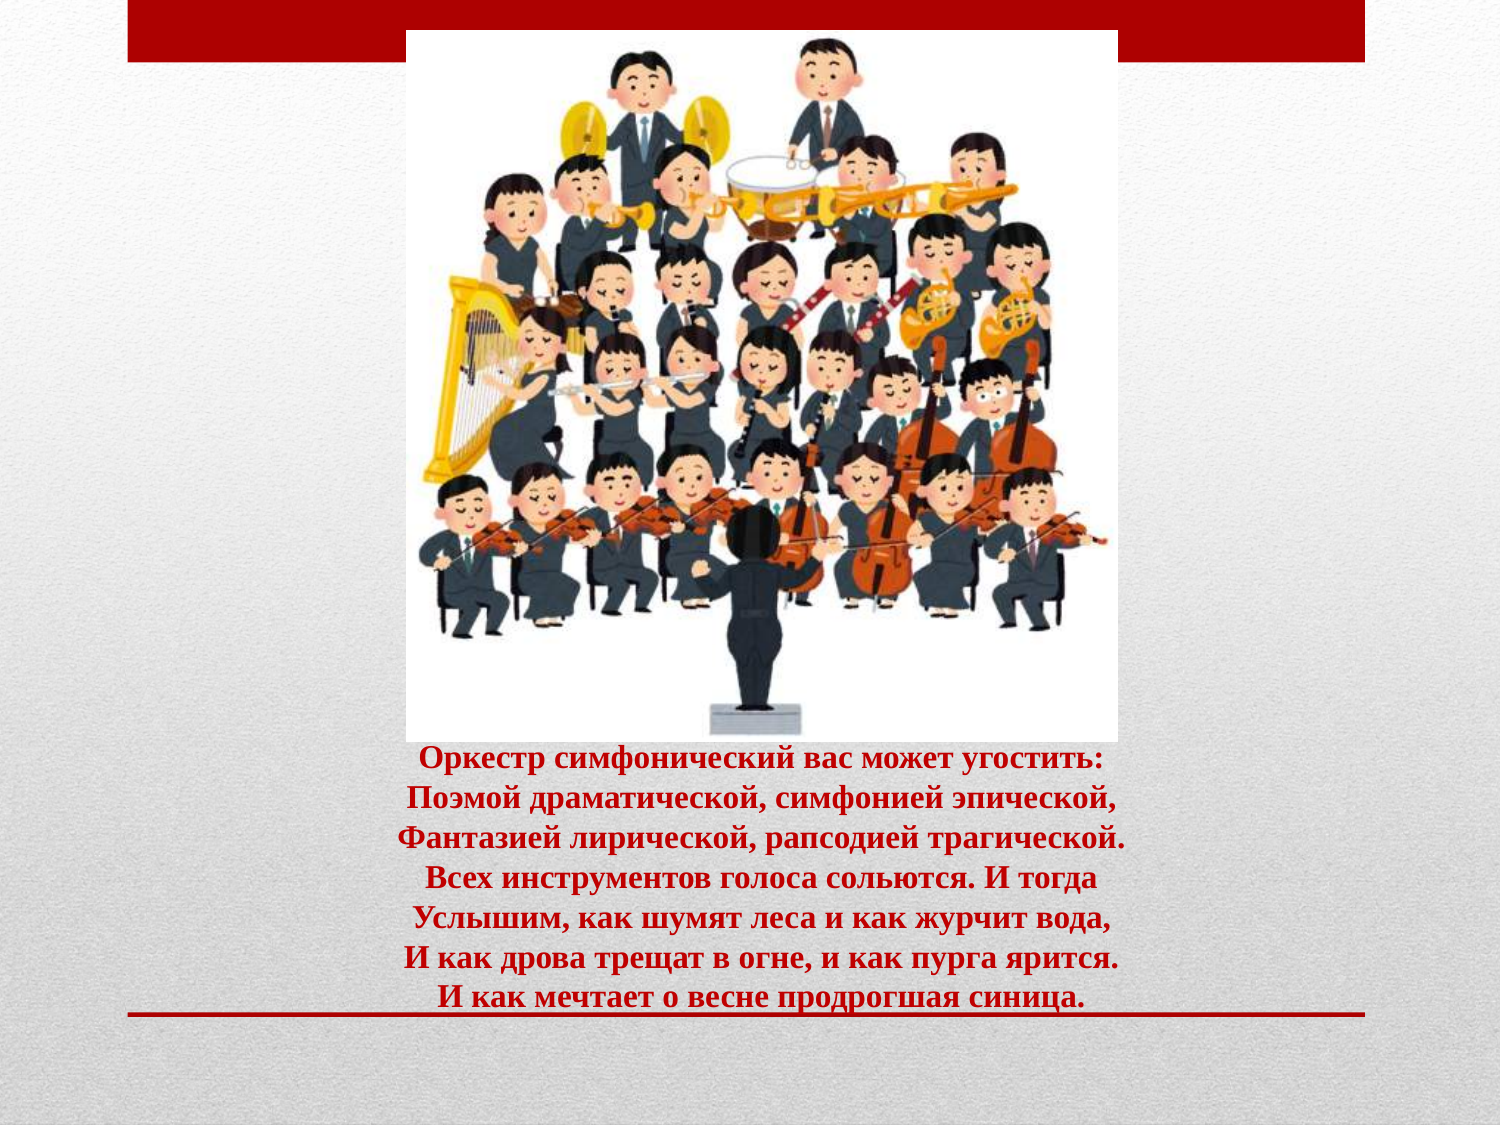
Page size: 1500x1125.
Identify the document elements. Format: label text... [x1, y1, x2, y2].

picture [405, 30, 1119, 743]
text_box Оркестр симфонический вас может угостить: Поэмой драматической, симфонией эпической, Фантазией лирической, рапсодией трагической. Всех инструментов голоса сольются. И тогда Услышим, как шумят леса и как журчит вода, И как дрова трещат в огне, и как пурга ярится. И как мечтает о весне продрогшая синица. [76, 727, 1448, 1067]
